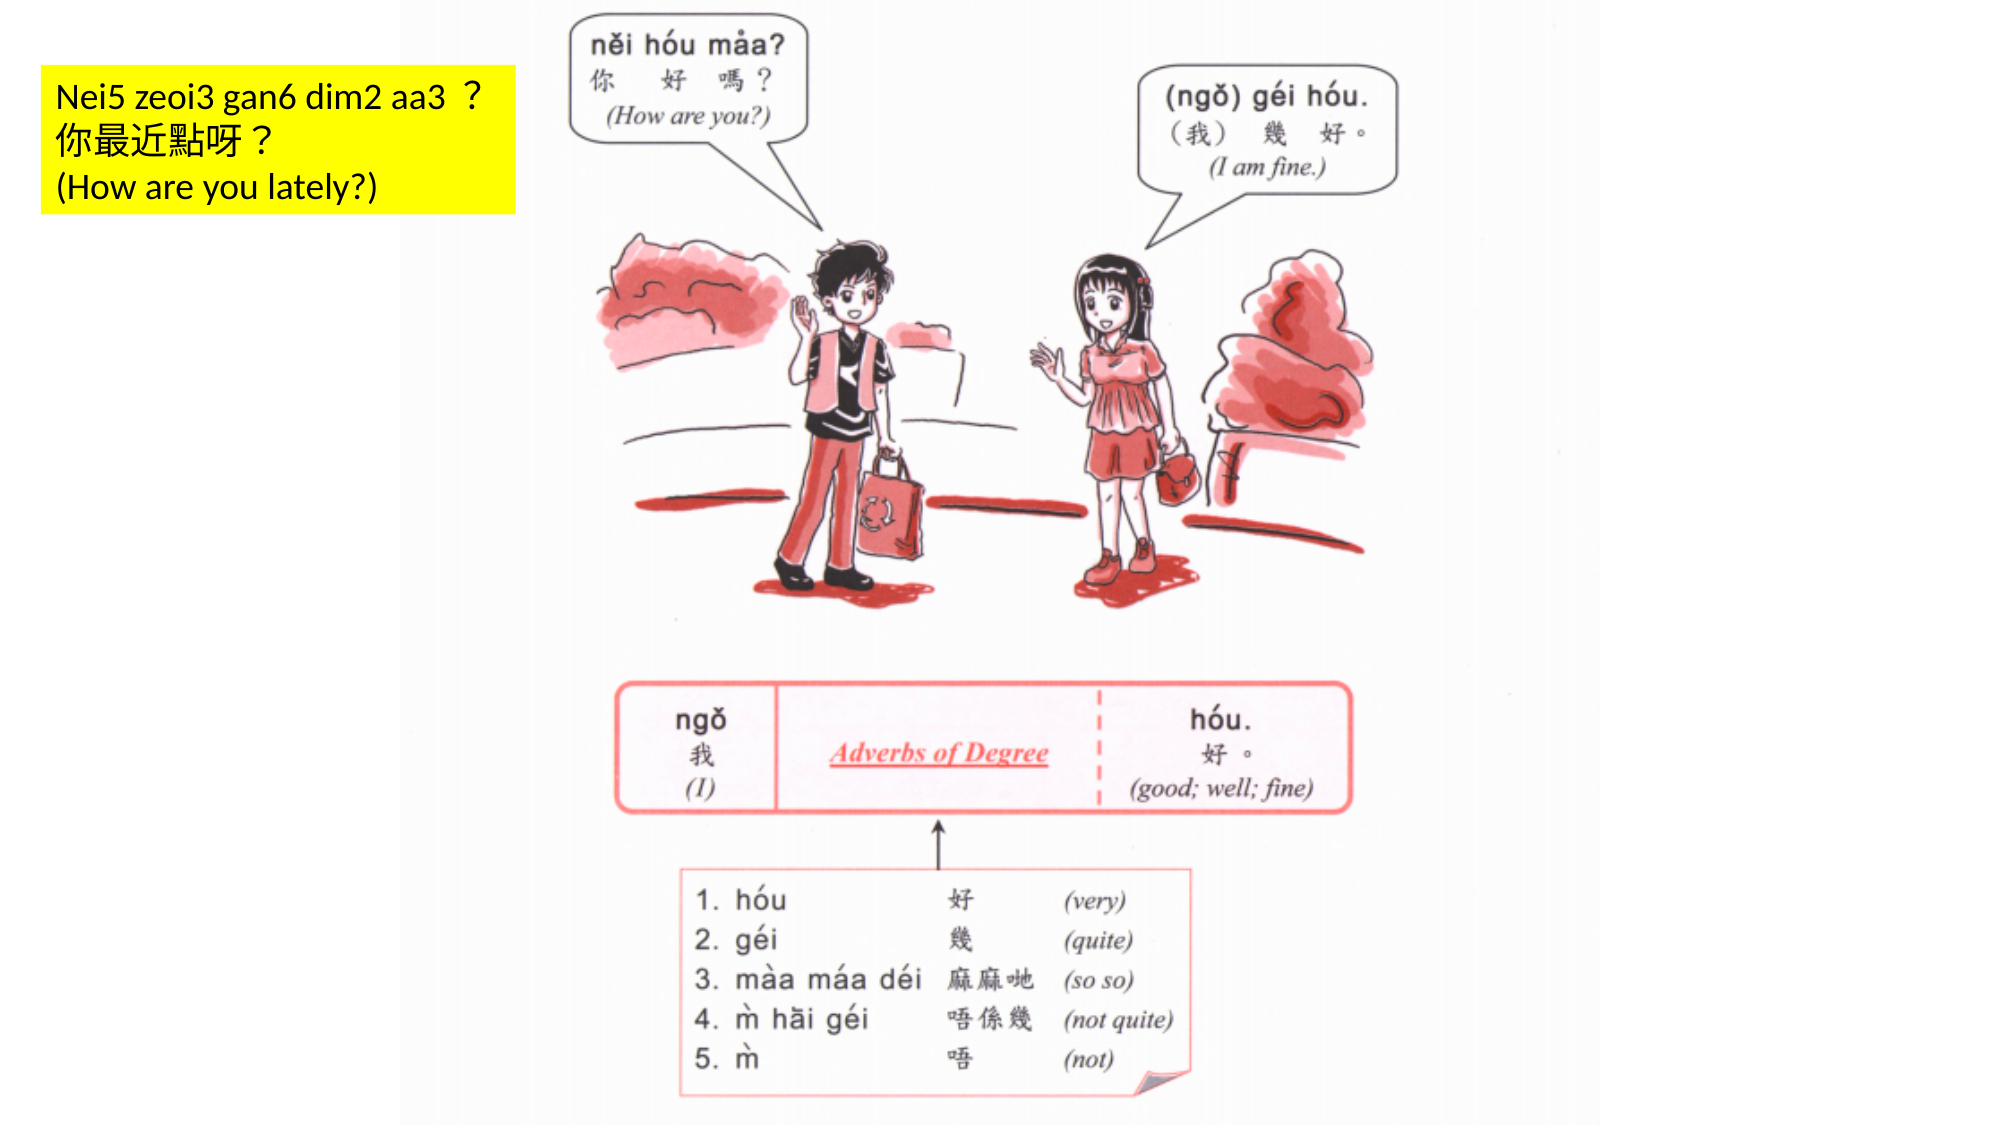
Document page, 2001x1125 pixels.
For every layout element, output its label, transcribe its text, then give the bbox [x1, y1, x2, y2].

picture [400, 0, 1600, 1125]
text_box Nei5 zeoi3 gan6 dim2 aa3 ？ 你最近點呀？ (How are you lately?) [40, 64, 400, 215]
